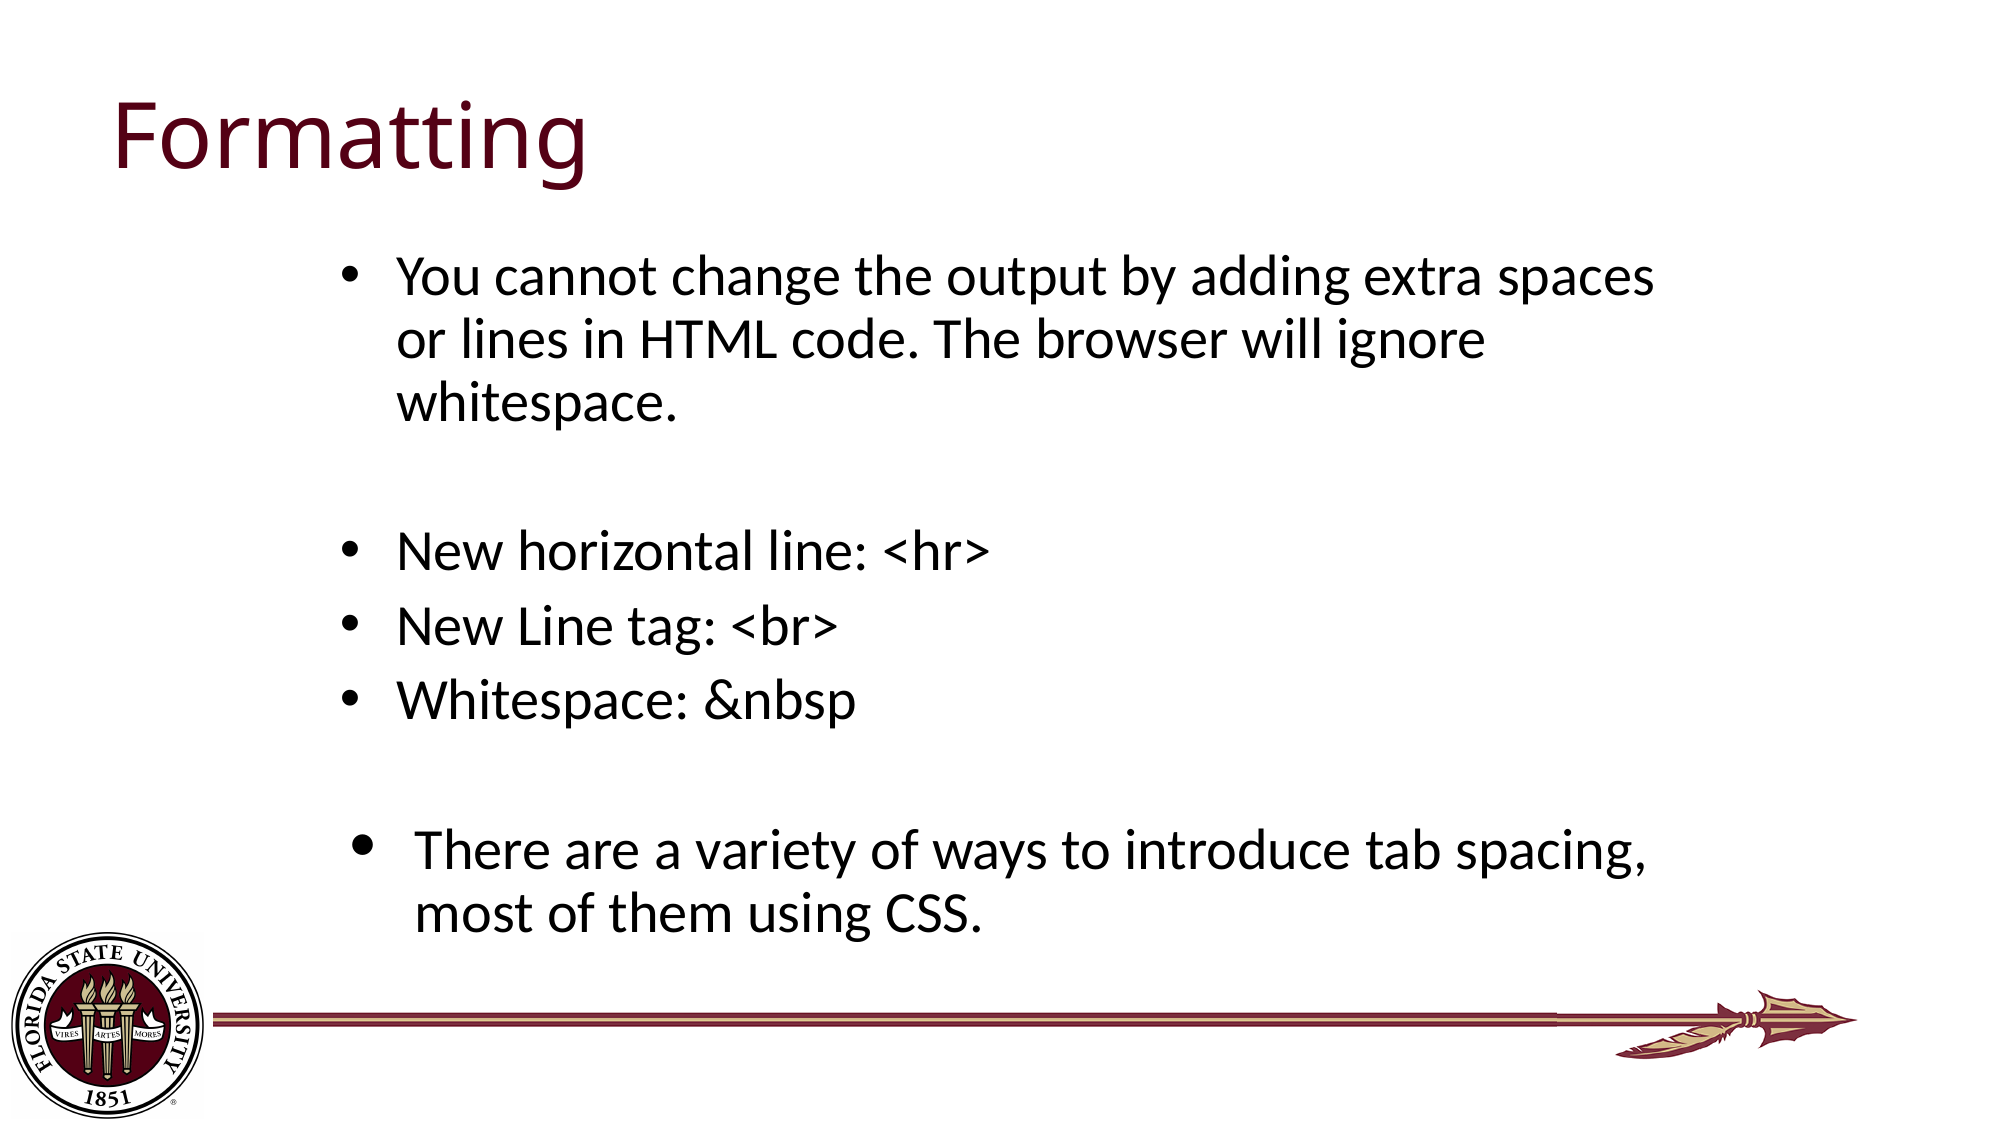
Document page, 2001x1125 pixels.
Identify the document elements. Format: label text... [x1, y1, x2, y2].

text_box Formatting [95, 45, 1675, 233]
picture [1538, 895, 1863, 1125]
picture [11, 932, 204, 1119]
list You cannot change the output by adding extra spaces or lines in HTML code. The browser will ignore whitespace. New horizontal line: <hr> New Line tag: <br> Whitespace: &nbsp There are a variety of ways to introduce tab spacing, most of them using CSS. [324, 236, 1726, 1076]
picture [213, 1009, 324, 1029]
